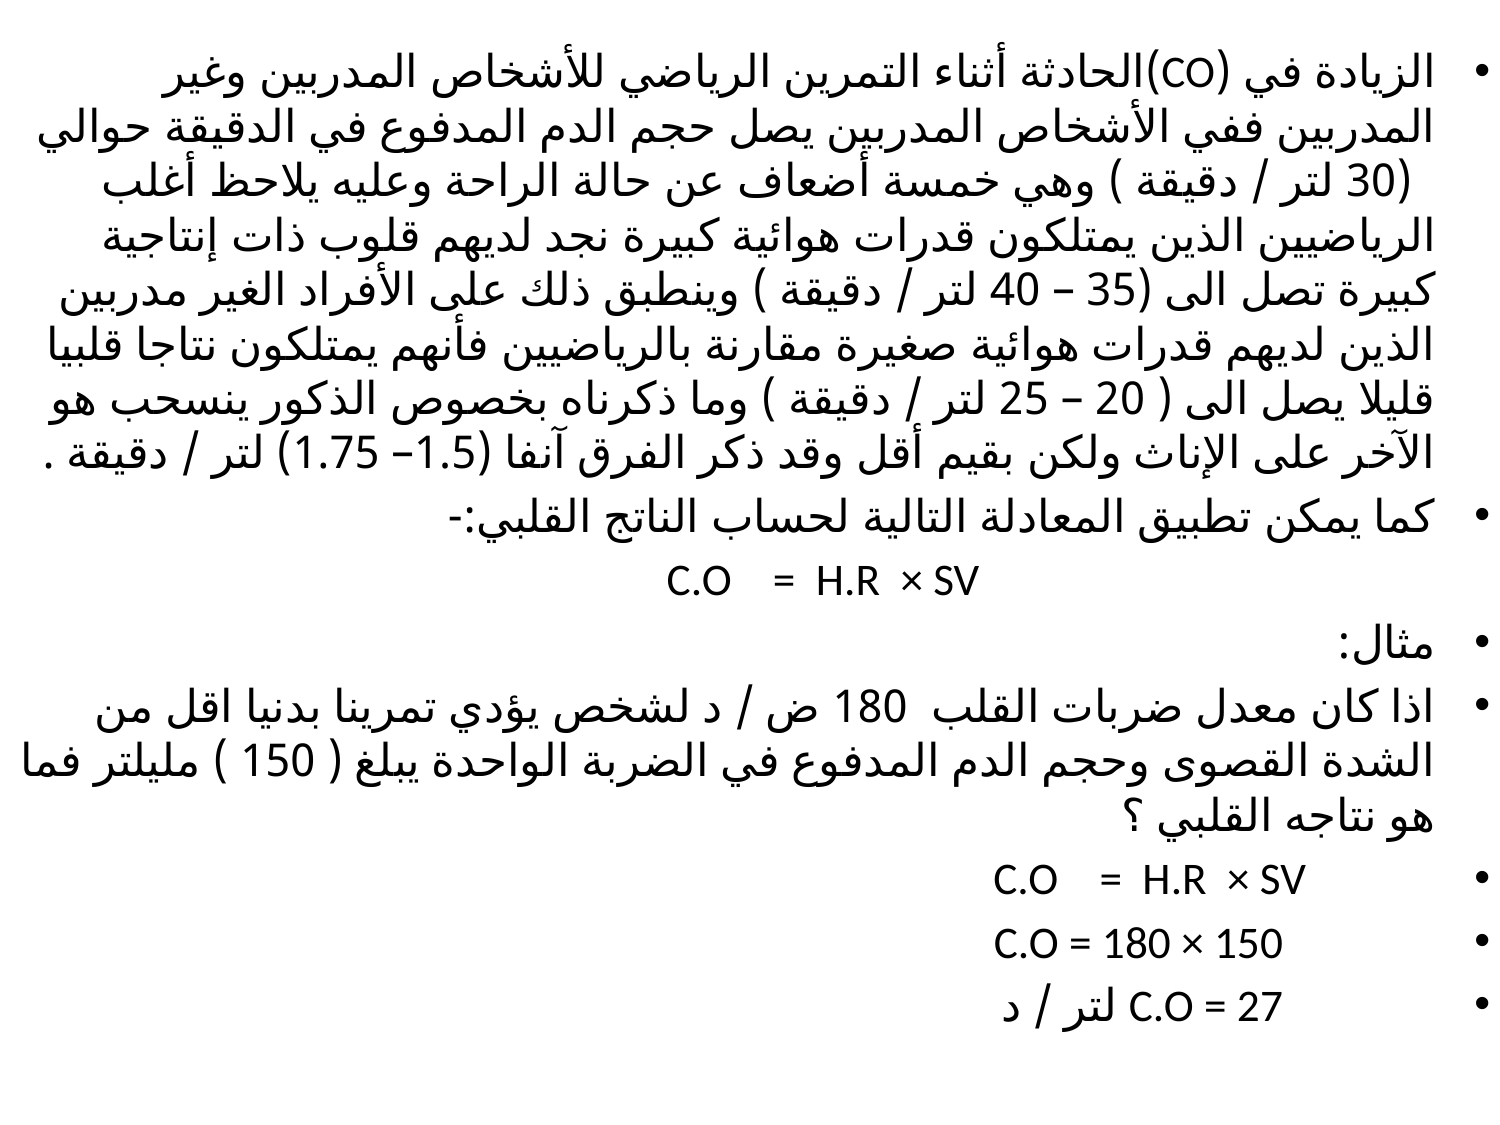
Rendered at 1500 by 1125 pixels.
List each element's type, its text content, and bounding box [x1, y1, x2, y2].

list الزيادة في (CO)الحادثة أثناء التمرين الرياضي للأشخاص المدربين وغير المدربين ففي الأشخاص المدربين يصل حجم الدم المدفوع في الدقيقة حوالي (30 لتر / دقيقة ) وهي خمسة أضعاف عن حالة الراحة وعليه يلاحظ أغلب الرياضيين الذين يمتلكون قدرات هوائية كبيرة نجد لديهم قلوب ذات إنتاجية كبيرة تصل الى (35 – 40 لتر / دقيقة ) وينطبق ذلك على الأفراد الغير مدربين الذين لديهم قدرات هوائية صغيرة مقارنة بالرياضيين فأنهم يمتلكون نتاجا قلبيا قليلا يصل الى ( 20 – 25 لتر / دقيقة ) وما ذكرناه بخصوص الذكور ينسحب هو الآخر على الإناث ولكن بقيم أقل وقد ذكر الفرق آنفا (1.5– 1.75) لتر / دقيقة . كما يمكن تطبيق المعادلة التالية لحساب الناتج القلبي:- C.O = H.R × SV مثال: اذا كان معدل ضربات القلب 180 ض / د لشخص يؤدي تمرينا بدنيا اقل من الشدة القصوى وحجم الدم المدفوع في الضربة الواحدة يبلغ ( 150 ) مليلتر فما هو نتاجه القلبي ؟ C.O = H.R × SV C.O = 180 × 150 C.O = 27 لتر / د [0, 35, 1500, 1090]
